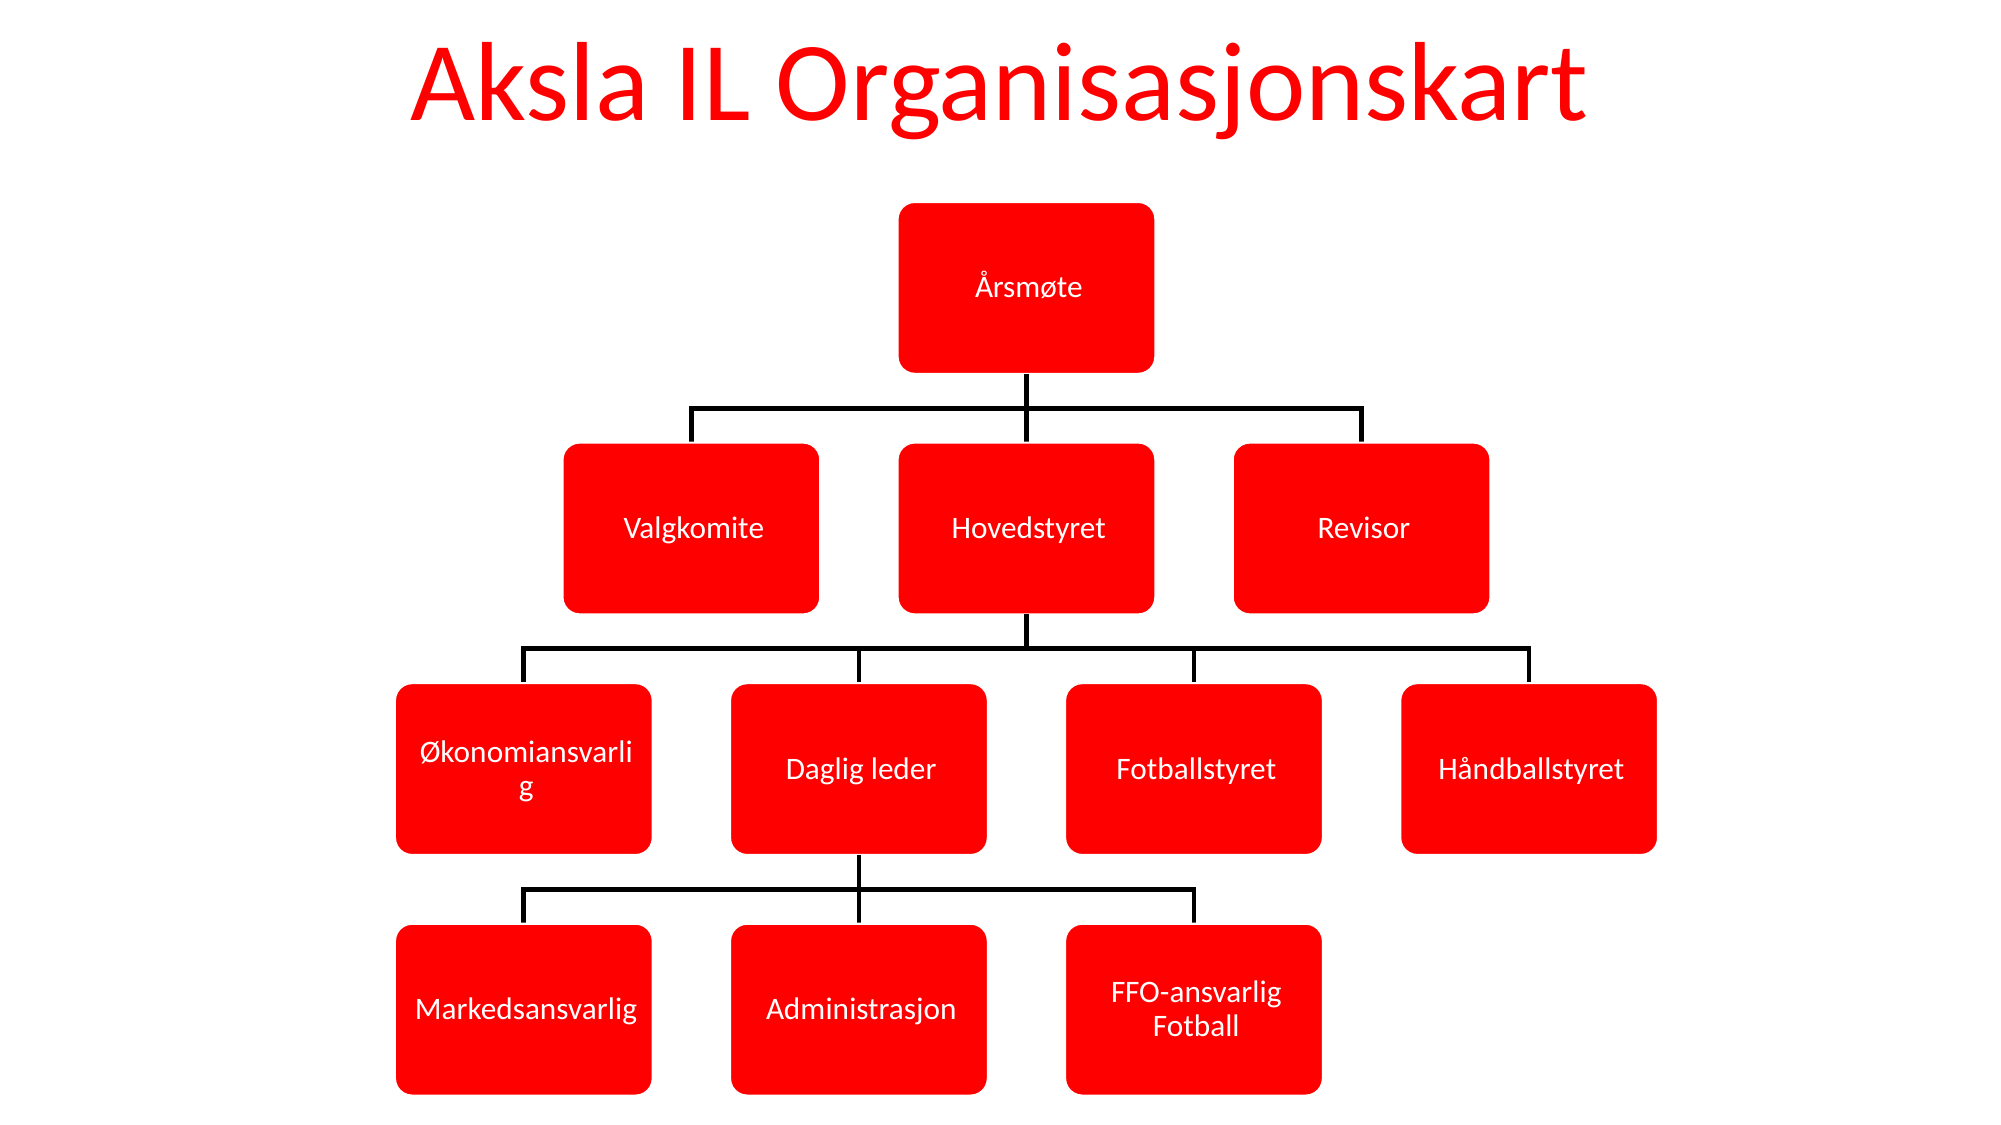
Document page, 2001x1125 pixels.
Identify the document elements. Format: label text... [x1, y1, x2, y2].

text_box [394, 172, 1659, 1125]
text_box Aksla IL Organisasjonskart [0, 0, 2000, 150]
